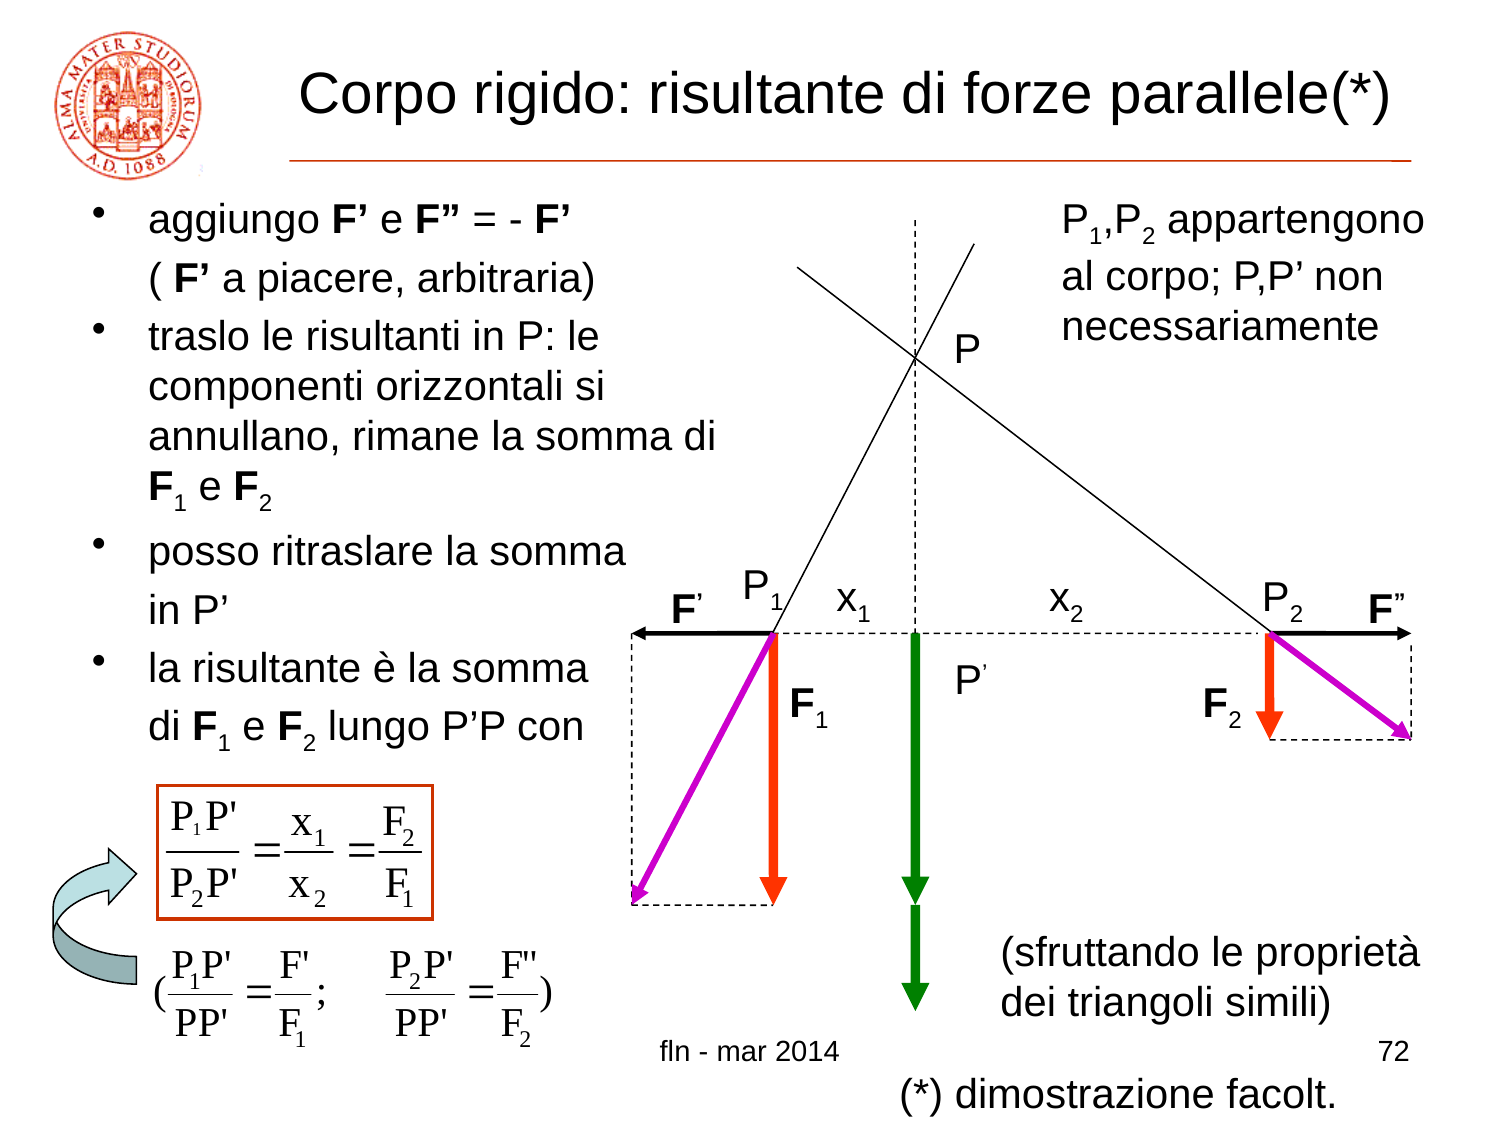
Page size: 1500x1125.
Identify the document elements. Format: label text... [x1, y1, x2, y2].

text_box (sfruttando le proprietà dei triangoli simili) [985, 916, 1436, 1032]
picture [53, 30, 203, 199]
text_box (*) dimostrazione facolt. [884, 1059, 1353, 1125]
text_box [909, 915, 922, 1012]
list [147, 939, 562, 1057]
title Corpo rigido: risultante di forze parallele(*) [277, 42, 1415, 137]
slide_number 72 [1074, 1032, 1425, 1103]
list aggiungo F’ e F” = - F’ ( F’ a piacere, arbitraria) traslo le risultanti in P: le componenti orizzontali si annullano, rimane la somma di F1 e F2 posso ritraslare la somma in P’ la risultante è la somma di F1 e F2 lungo P’P con [76, 184, 740, 970]
text_box F” [1416, 574, 1421, 639]
text_box [53, 848, 137, 985]
text_box P1,P2 appartengono al corpo; P,P’ non necessariamente [1046, 184, 1441, 357]
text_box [631, 219, 1412, 906]
footer fln - mar 2014 [512, 1024, 988, 1103]
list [159, 786, 432, 918]
